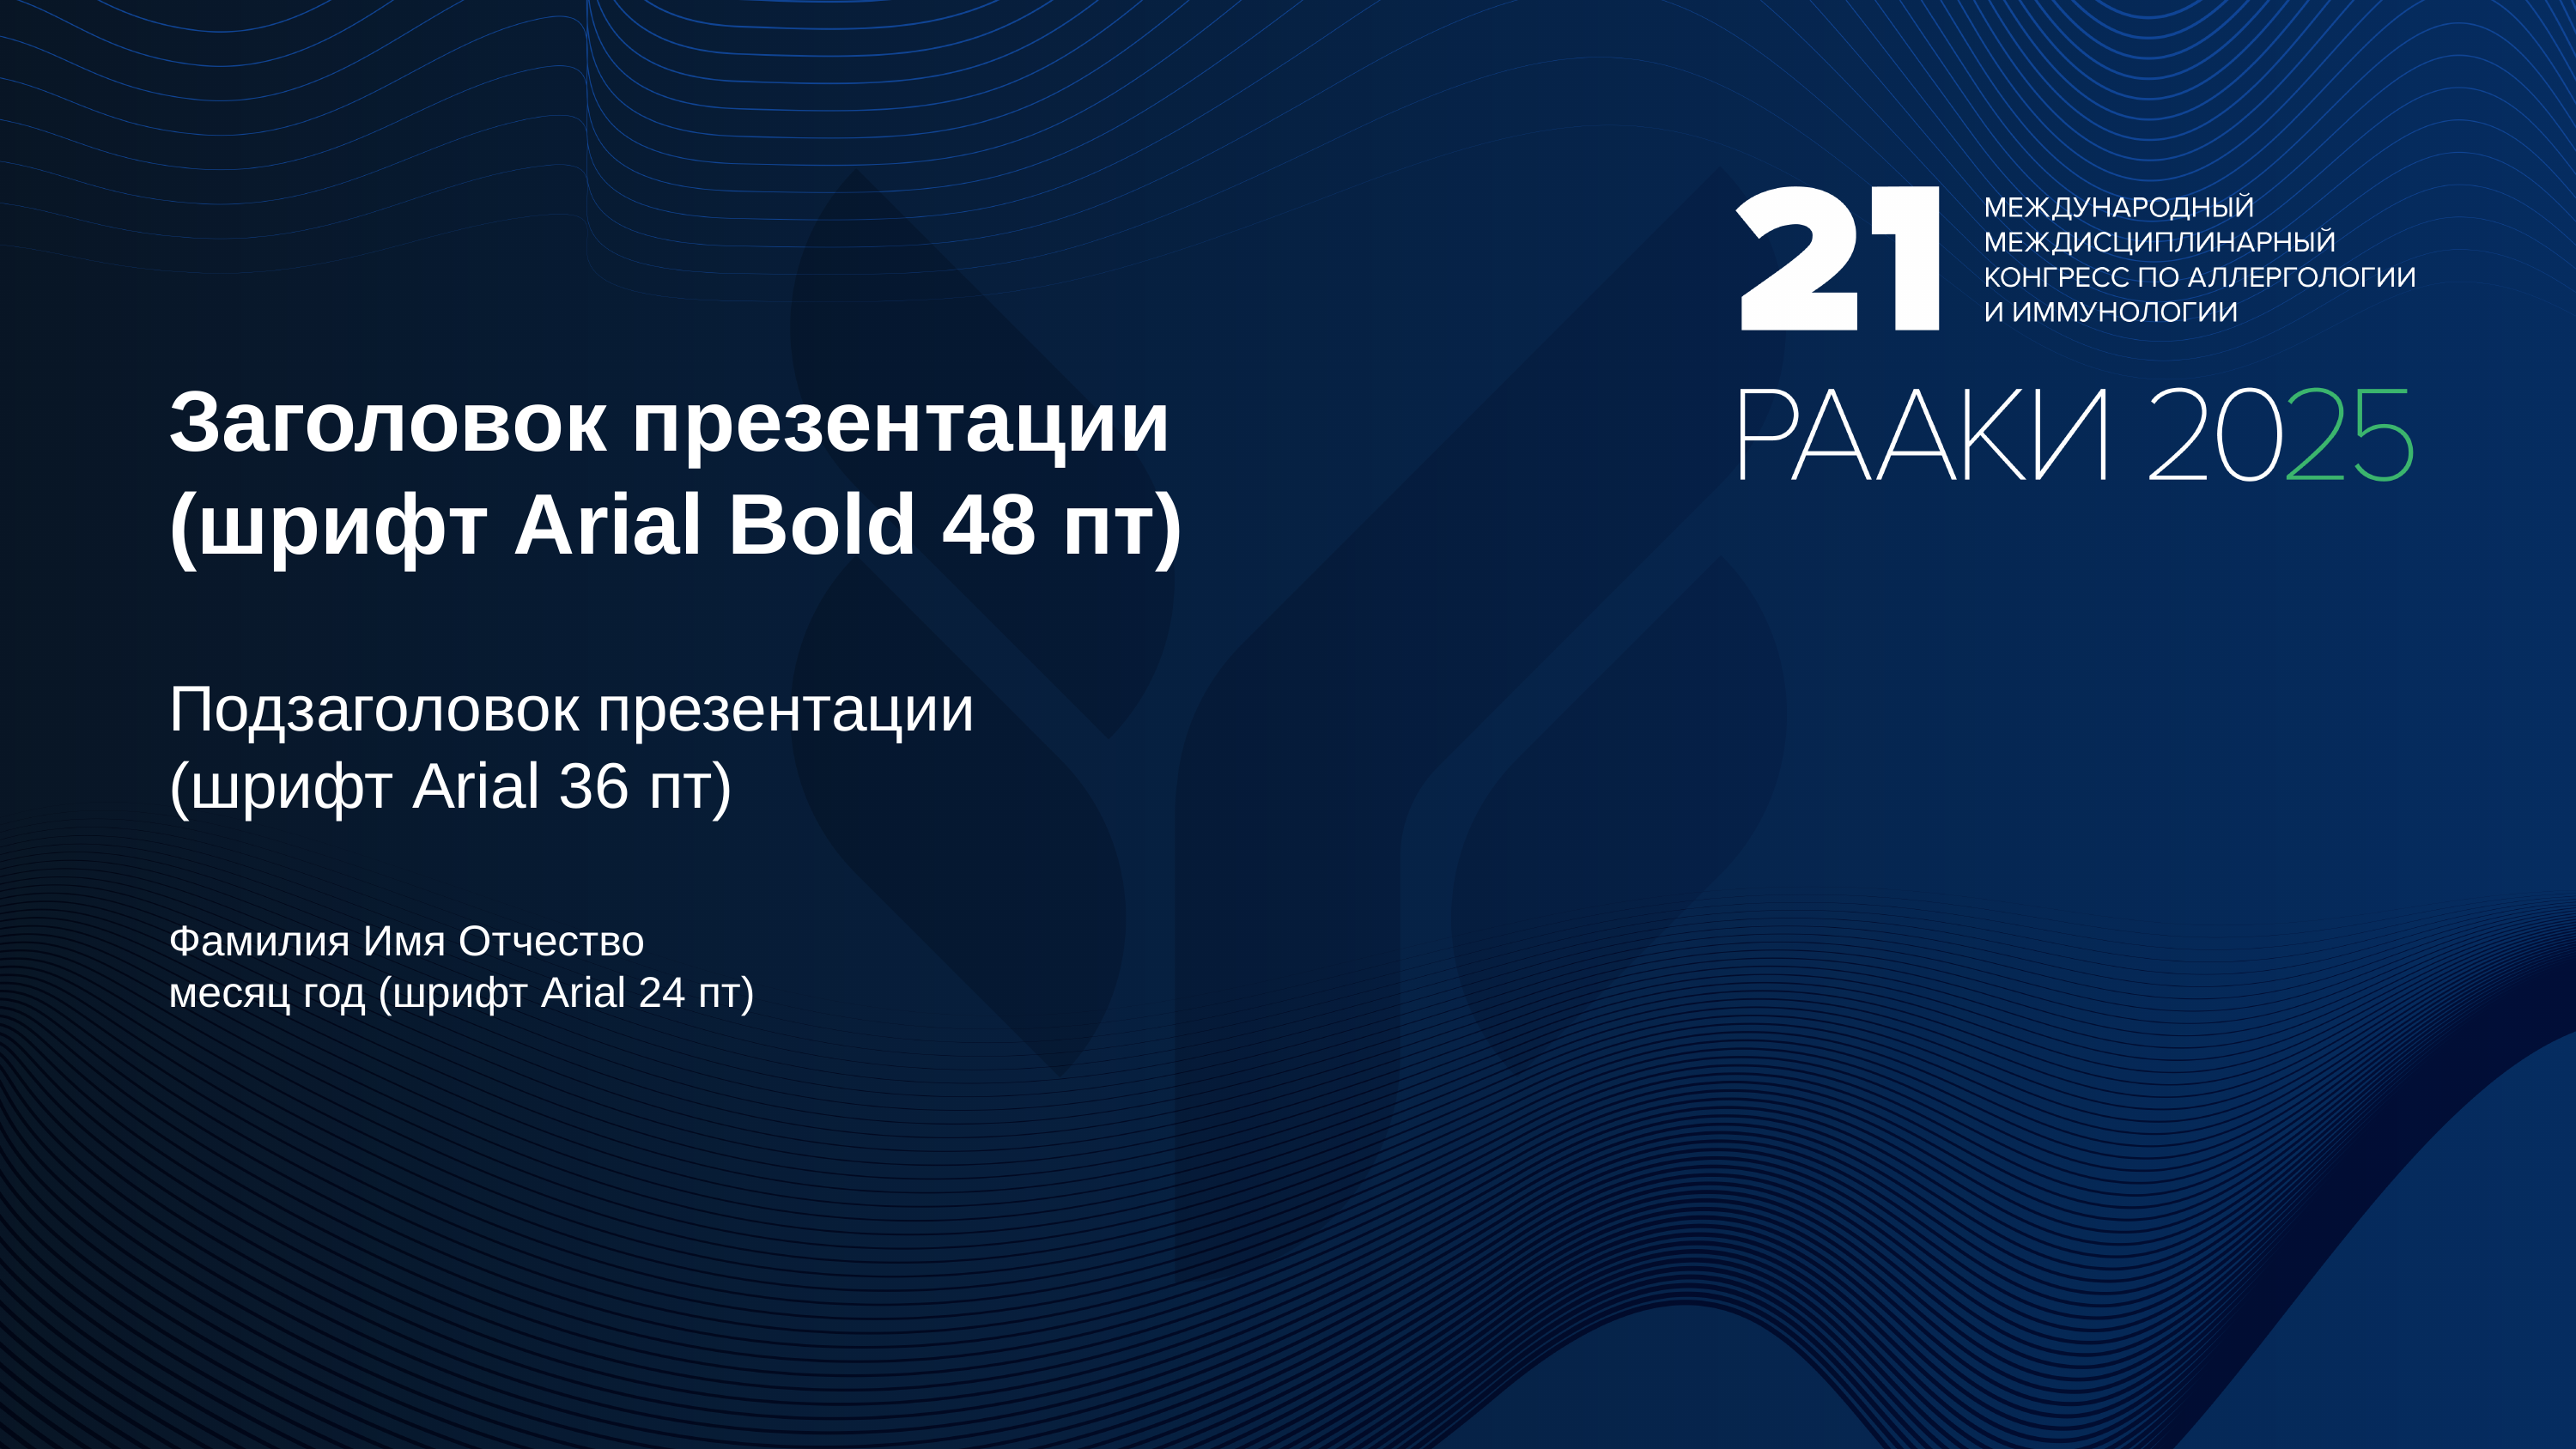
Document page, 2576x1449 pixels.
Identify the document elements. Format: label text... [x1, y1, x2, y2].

text_box Заголовок презентации (шрифт Arial Bold 48 пт) [155, 359, 1420, 579]
picture [0, 0, 2576, 1449]
text_box Фамилия Имя Отчество месяц год (шрифт Arial 24 пт) [155, 906, 2421, 1022]
text_box Подзаголовок презентации (шрифт Arial 36 пт) [155, 659, 2421, 828]
